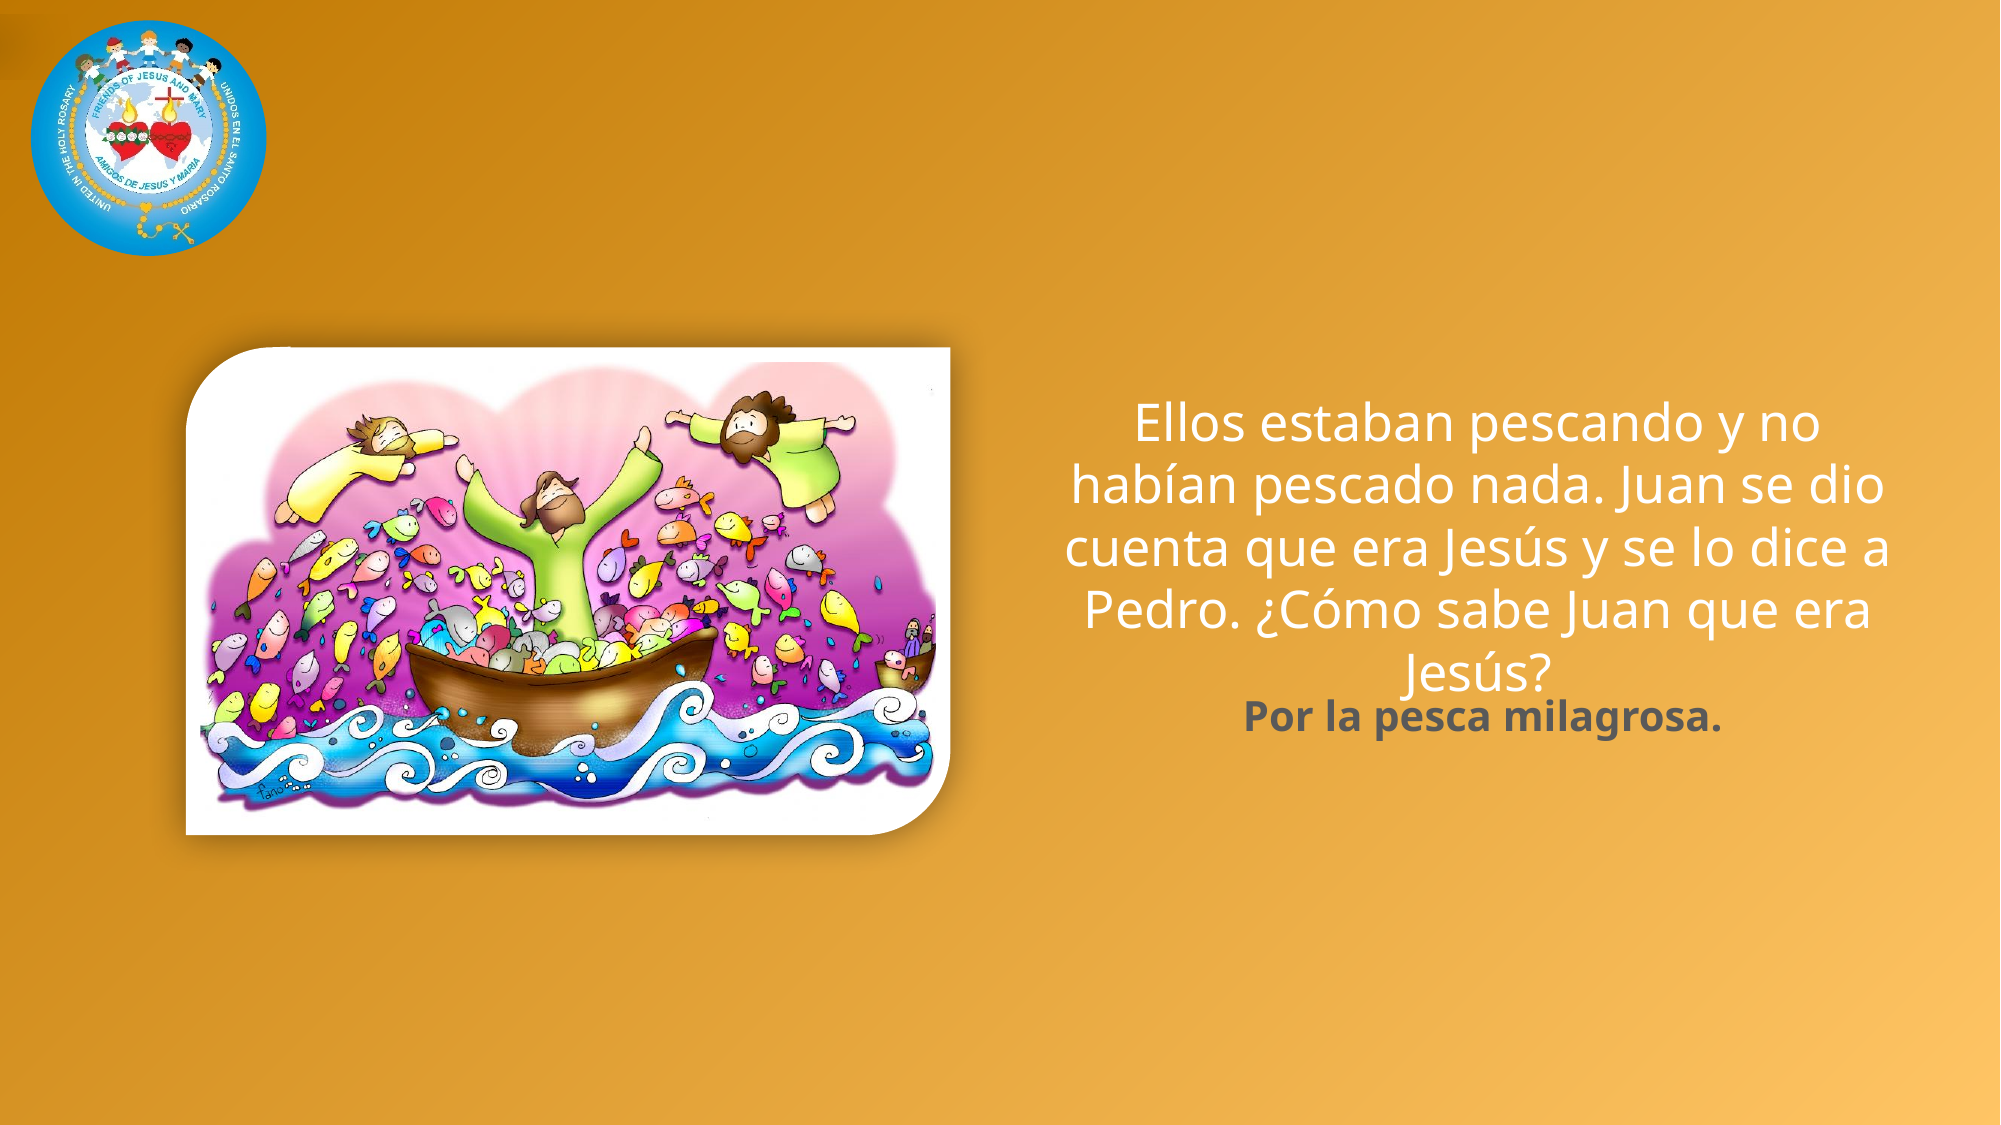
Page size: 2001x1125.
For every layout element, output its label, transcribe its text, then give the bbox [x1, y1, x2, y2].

list Ellos estaban pescando y no habían pescado nada. Juan se dio cuenta que era Jesús y se lo dice a Pedro. ¿Cómo sabe Juan que era Jesús? [1023, 381, 1926, 698]
list Por la pesca milagrosa. [1051, 682, 1907, 760]
picture [55, 30, 242, 245]
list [193, 354, 944, 828]
